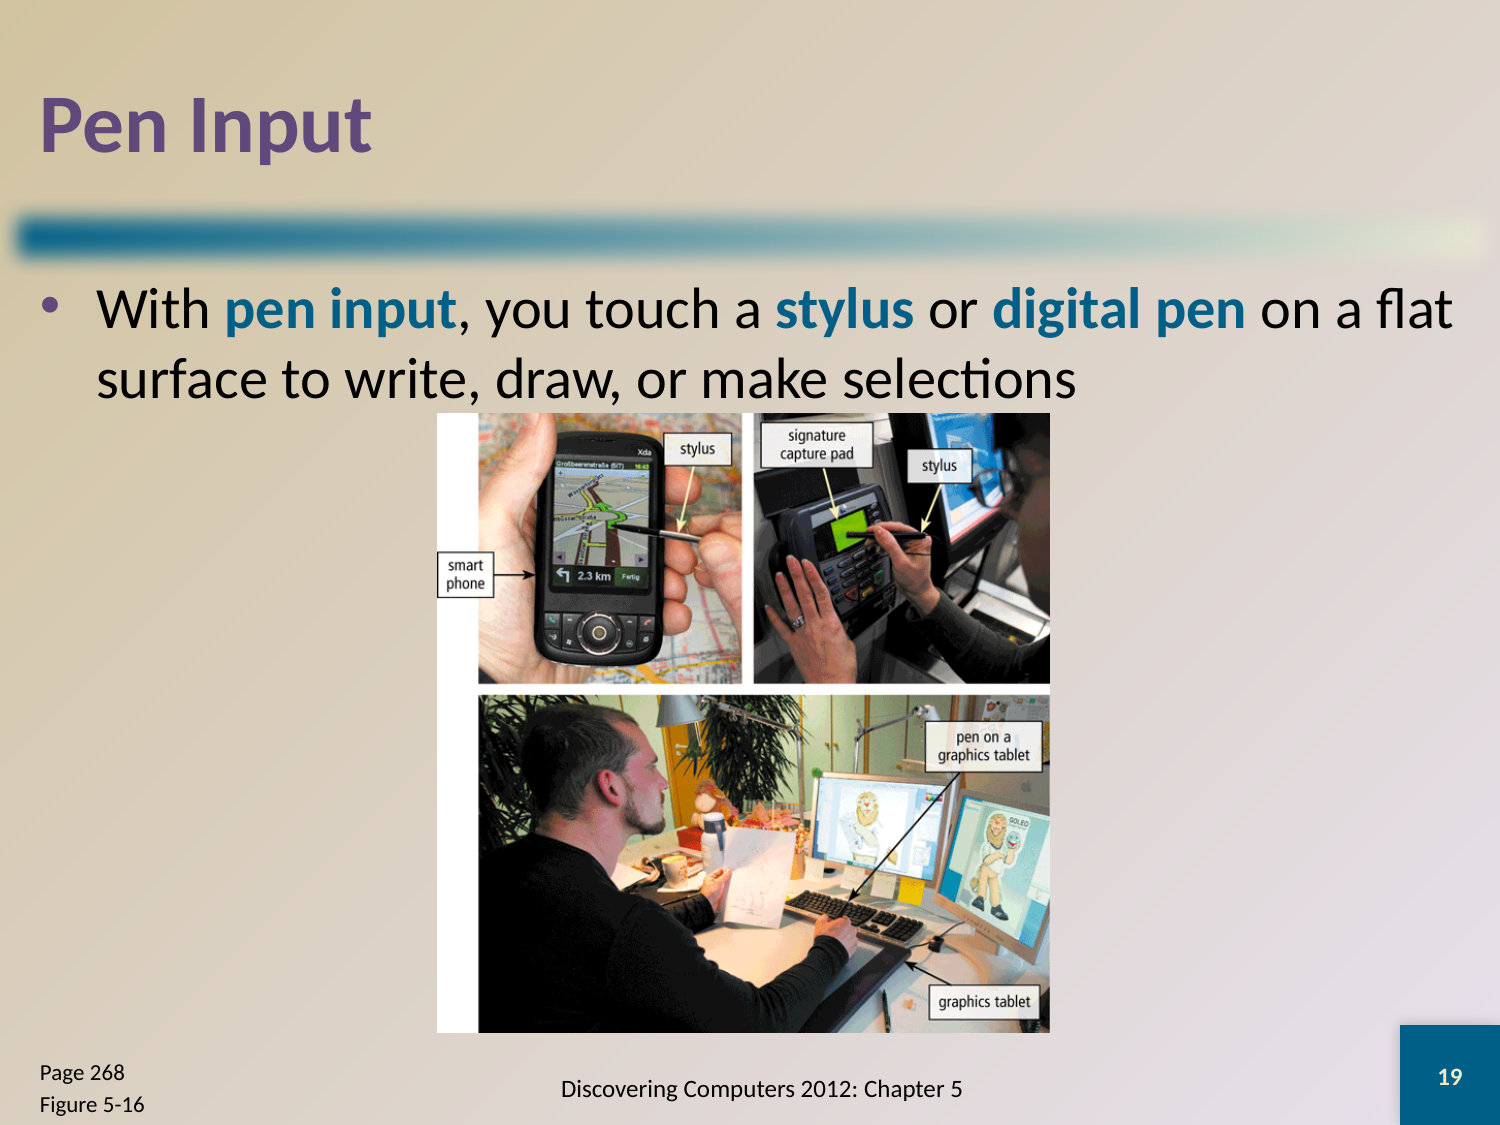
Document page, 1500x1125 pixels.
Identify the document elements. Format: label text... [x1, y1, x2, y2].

footer Discovering Computers 2012: Chapter 5 [450, 1050, 1075, 1125]
slide_number 19 [1400, 1025, 1500, 1125]
list Page 268 Figure 5-16 [24, 1050, 300, 1125]
list With pen input, you touch a stylus or digital pen on a flat surface to write, draw, or make selections [24, 262, 1475, 1025]
picture [437, 413, 1051, 1033]
title Pen Input [24, 24, 1475, 213]
